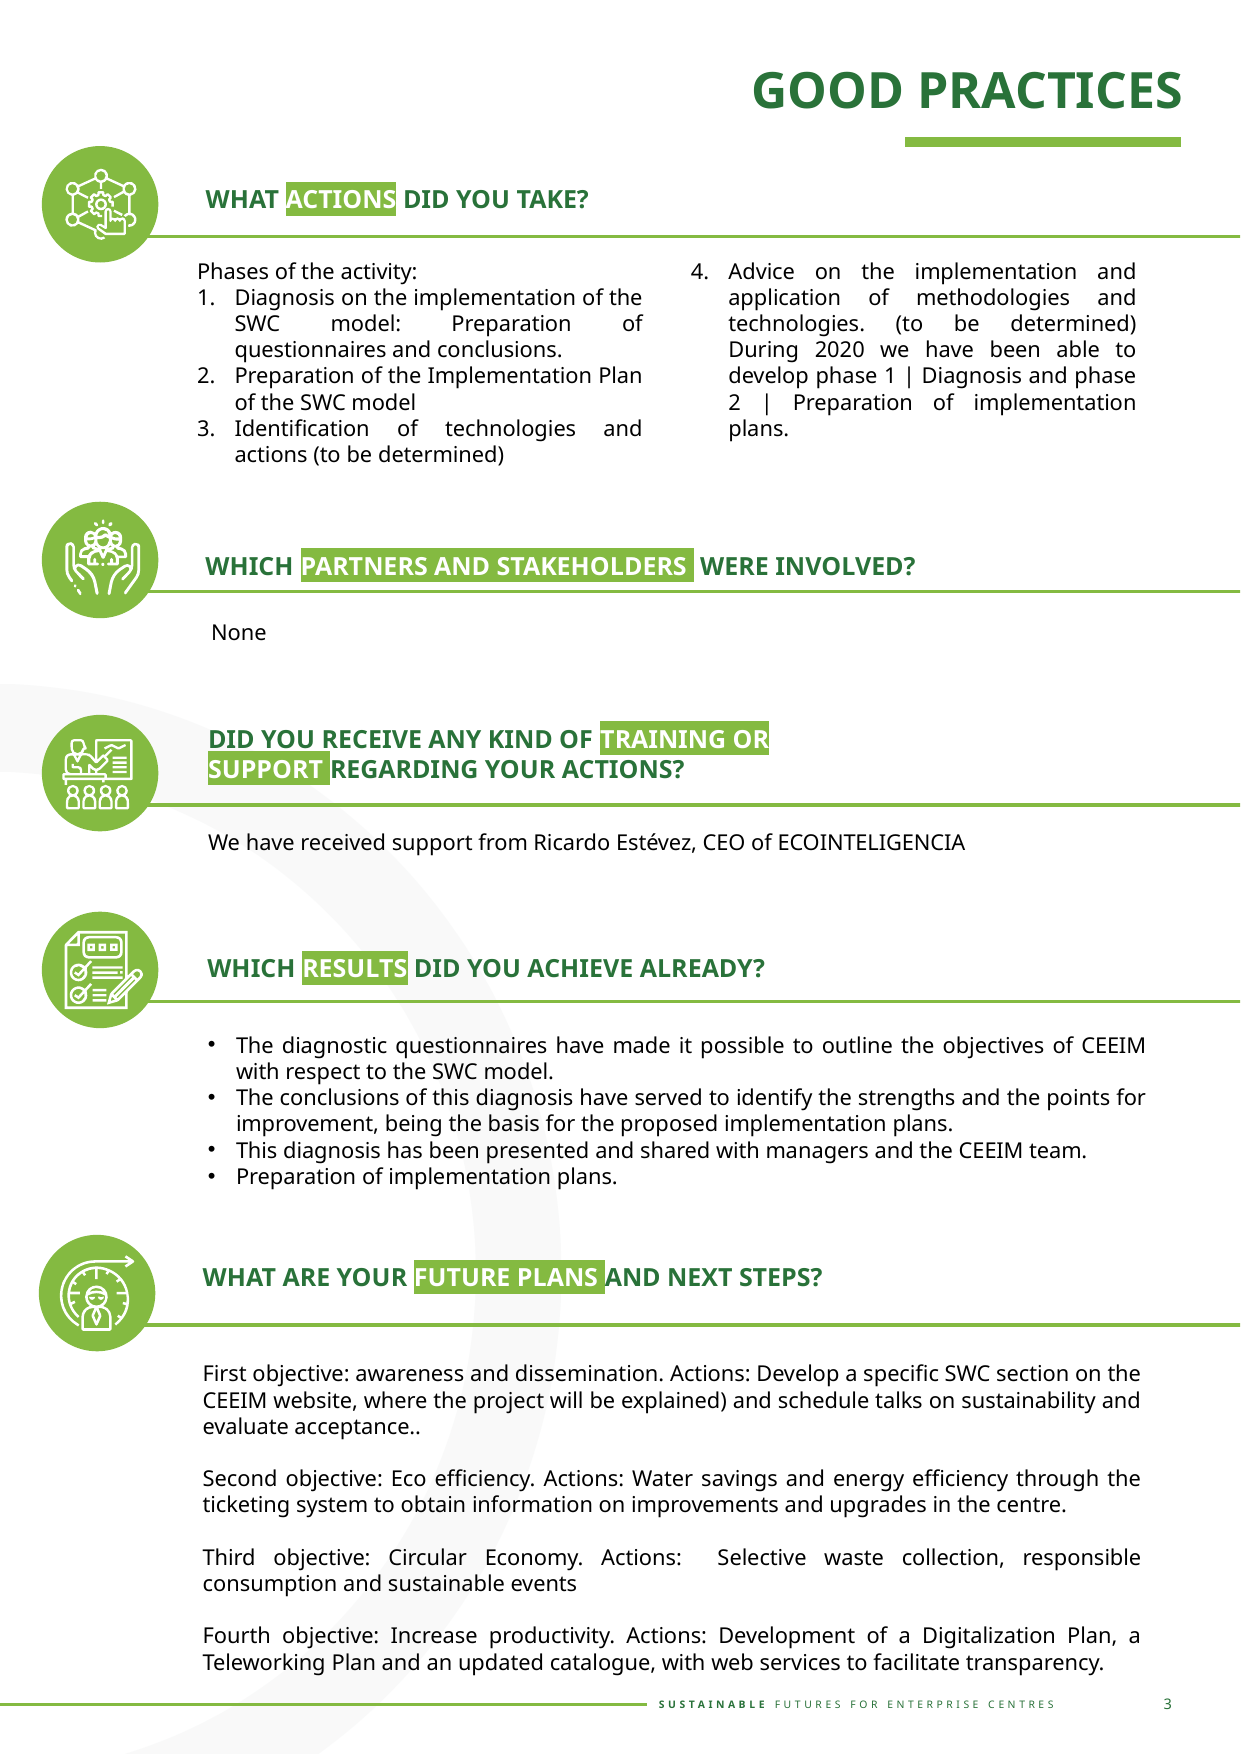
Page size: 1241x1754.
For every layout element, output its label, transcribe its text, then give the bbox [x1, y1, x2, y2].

text_box Phases of the activity: Diagnosis on the implementation of the SWC model: Preparation of questionnaires and conclusions. Preparation of the Implementation Plan of the SWC model Identification of technologies and actions (to be determined) Advice on the implementation and application of methodologies and technologies. (to be determined) During 2020 we have been able to develop phase 1 | Diagnosis and phase 2 | Preparation of implementation plans. [182, 263, 1152, 468]
text_box We have received support from Ricardo Estévez, CEO of ECOINTELIGENCIA [193, 832, 1163, 911]
text_box None [196, 619, 1166, 714]
text_box First objective: awareness and dissemination. Actions: Develop a specific SWC section on the CEEIM website, where the project will be explained) and schedule talks on sustainability and evaluate acceptance.. Second objective: Eco efficiency. Actions: Water savings and energy efficiency through the ticketing system to obtain information on improvements and upgrades in the centre. Third objective: Circular Economy. Actions: Selective waste collection, responsible consumption and sustainable events Fourth objective: Increase productivity. Actions: Development of a Digitalization Plan, a Teleworking Plan and an updated catalogue, with web services to facilitate transparency. [187, 1352, 1158, 1483]
text_box The diagnostic questionnaires have made it possible to outline the objectives of CEEIM with respect to the SWC model. The conclusions of this diagnosis have served to identify the strengths and the points for improvement, being the basis for the proposed implementation plans. This diagnosis has been presented and shared with managers and the CEEIM team. Preparation of implementation plans. [193, 1029, 1163, 1155]
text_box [41, 911, 1241, 1029]
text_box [41, 146, 1241, 263]
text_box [38, 1234, 1241, 1352]
slide_number 3 [1024, 1666, 1187, 1743]
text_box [41, 714, 1241, 832]
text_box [41, 501, 1241, 619]
list GOOD PRACTICES [185, 51, 1198, 128]
